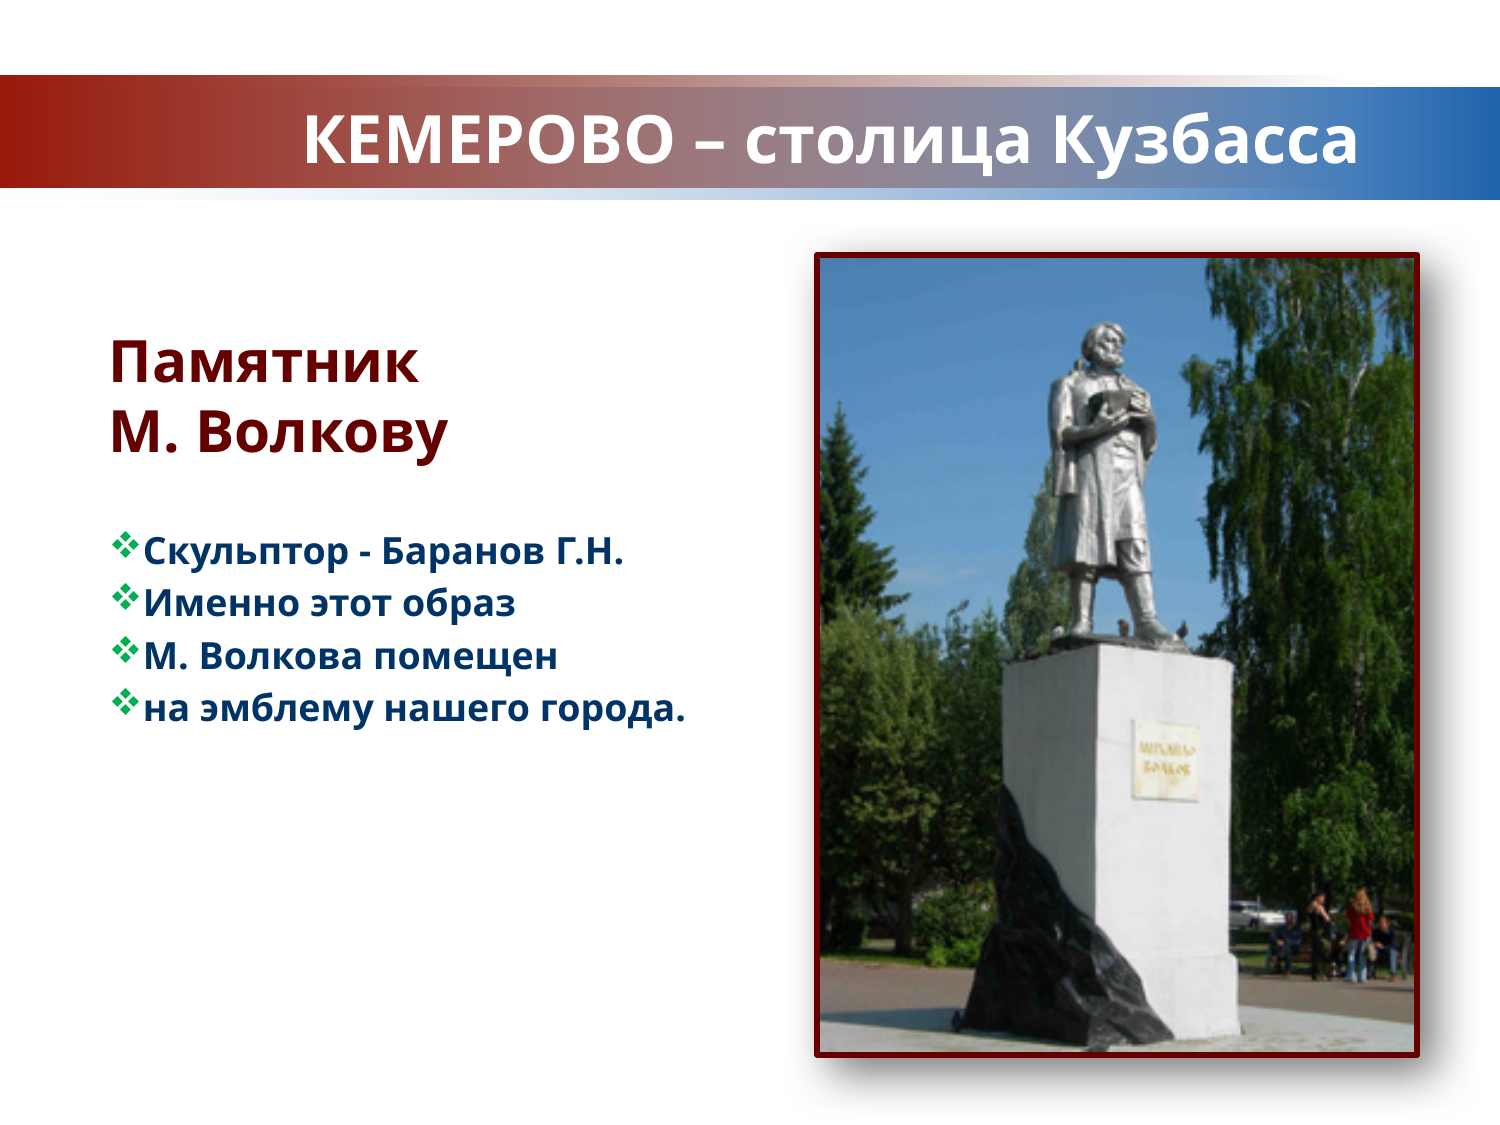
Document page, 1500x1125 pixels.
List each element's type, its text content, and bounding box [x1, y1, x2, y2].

list Памятник М. Волкову Скульптор - Баранов Г.Н. Именно этот образ М. Волкова помещен на эмблему нашего города. [93, 316, 800, 1067]
text_box КЕМЕРОВО – столица Кузбасса [286, 89, 1377, 185]
picture [820, 257, 1415, 1053]
